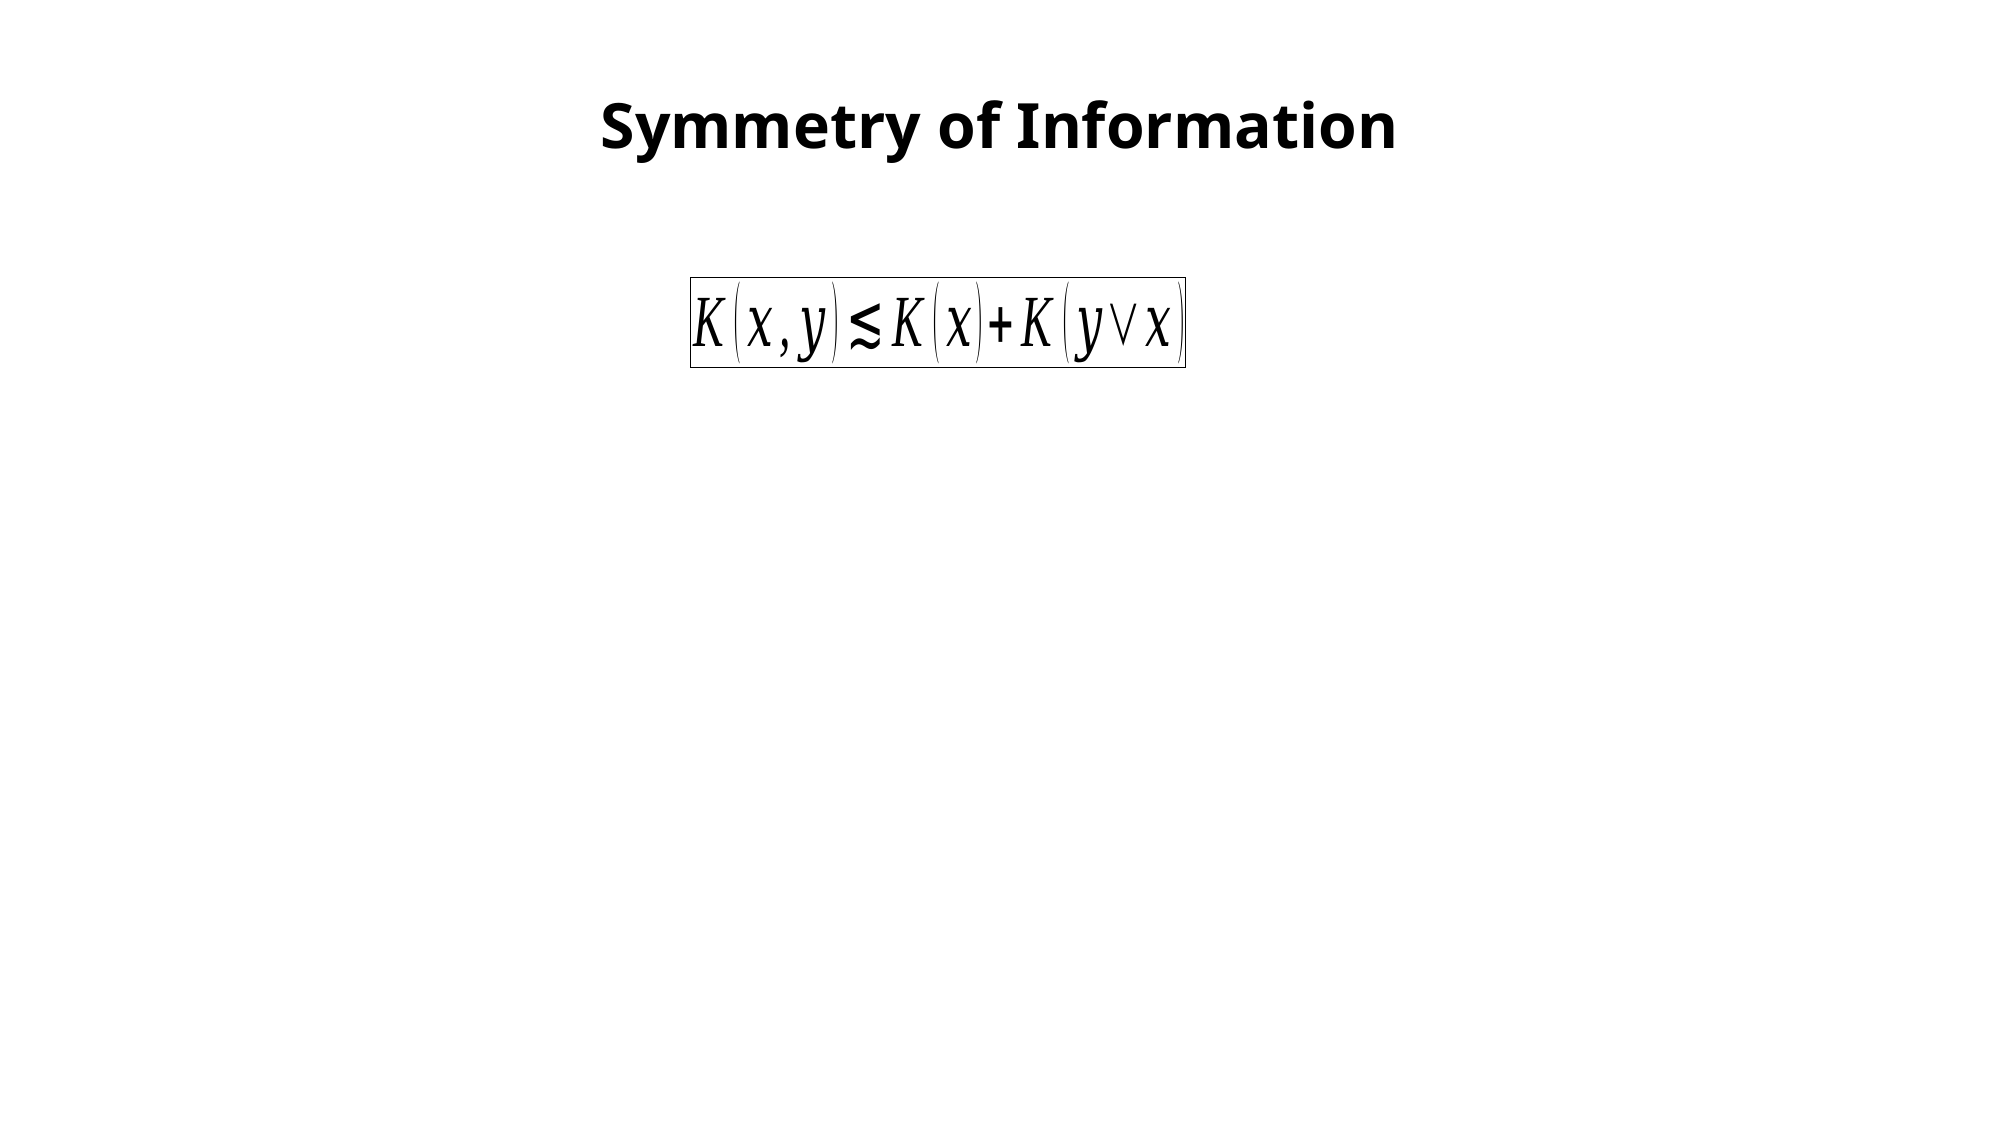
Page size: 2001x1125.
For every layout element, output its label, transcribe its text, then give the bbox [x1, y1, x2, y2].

text_box Symmetry of Information [109, 78, 1890, 169]
